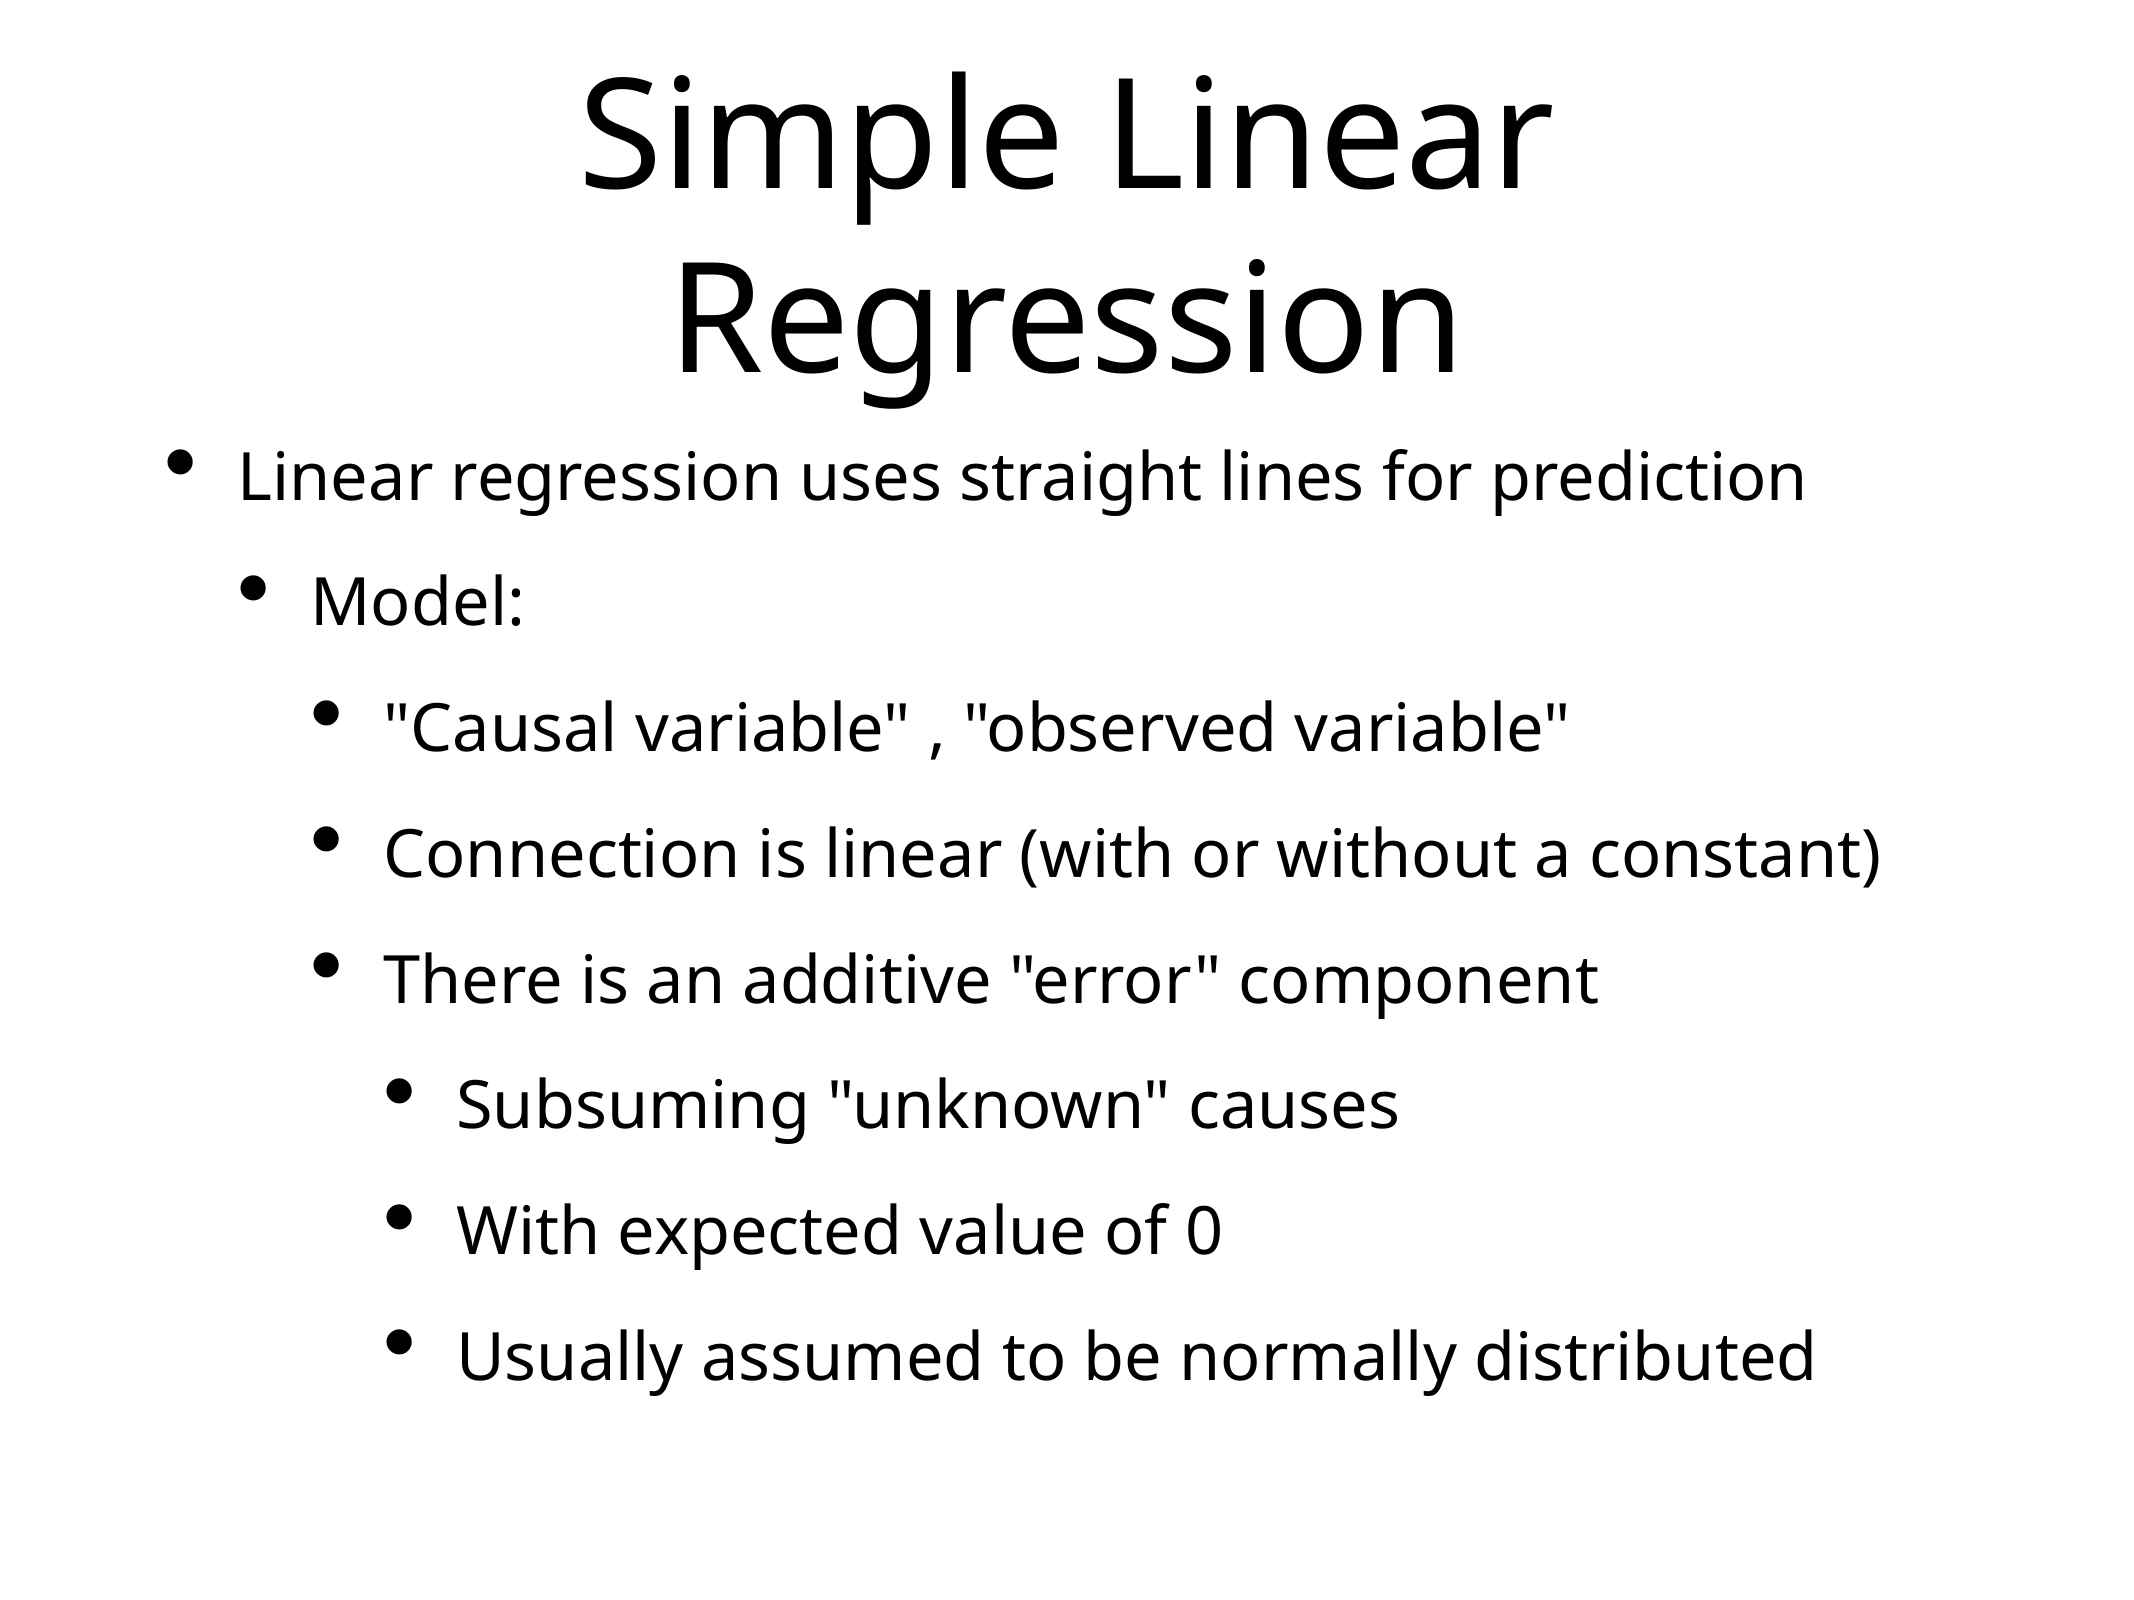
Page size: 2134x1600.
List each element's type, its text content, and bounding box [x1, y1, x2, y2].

list Linear regression uses straight lines for prediction Model: "Causal variable" , "observed variable" Connection is linear (with or without a constant) There is an additive "error" component Subsuming "unknown" causes With expected value of 0 Usually assumed to be normally distributed [155, 424, 1978, 1457]
title Simple Linear Regression [155, 41, 1978, 397]
